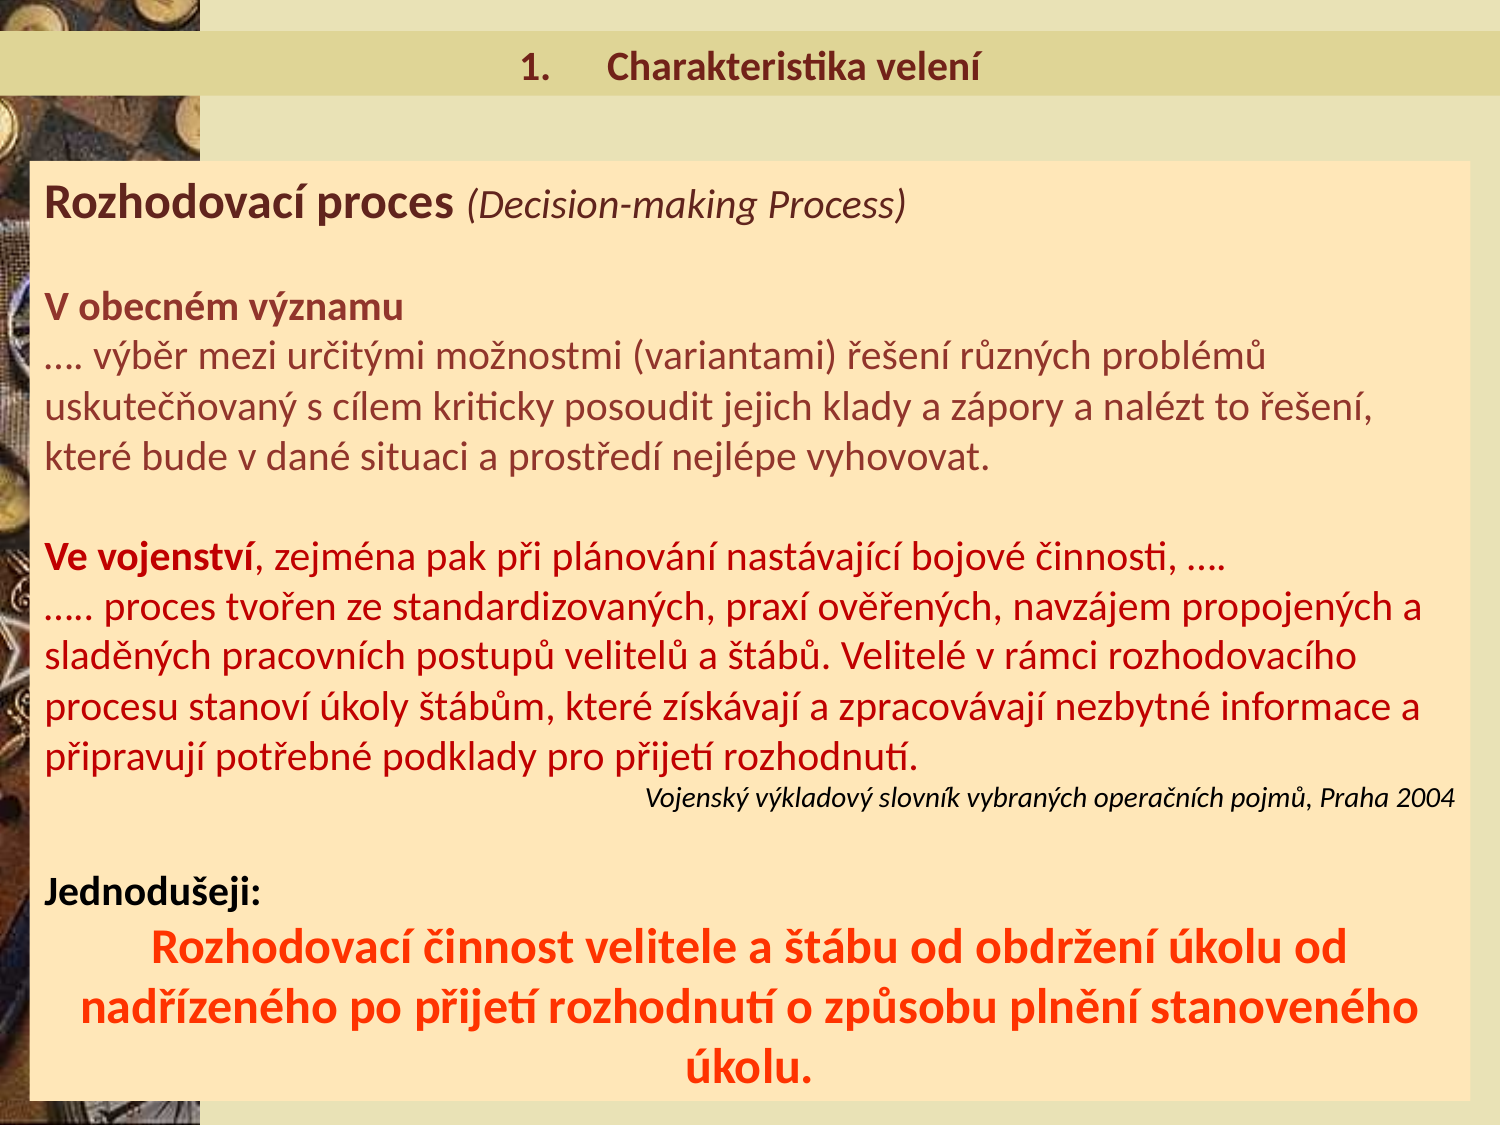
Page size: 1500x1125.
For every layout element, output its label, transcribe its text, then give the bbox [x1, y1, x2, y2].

text_box Rozhodovací proces (Decision-making Process) V obecném významu …. výběr mezi určitými možnostmi (variantami) řešení různých problémů uskutečňovaný s cílem kriticky posoudit jejich klady a zápory a nalézt to řešení, které bude v dané situaci a prostředí nejlépe vyhovovat. Ve vojenství, zejména pak při plánování nastávající bojové činnosti, …. ….. proces tvořen ze standardizovaných, praxí ověřených, navzájem propojených a sladěných pracovních postupů velitelů a štábů. Velitelé v rámci rozhodovacího procesu stanoví úkoly štábům, které získávají a zpracovávají nezbytné informace a připravují potřebné podklady pro přijetí rozhodnutí. Vojenský výkladový slovník vybraných operačních pojmů, Praha 2004 Jednodušeji: Rozhodovací činnost velitele a štábu od obdržení úkolu od nadřízeného po přijetí rozhodnutí o způsobu plnění stanoveného úkolu. [29, 160, 1471, 1101]
text_box Charakteristika velení [0, 31, 1500, 96]
